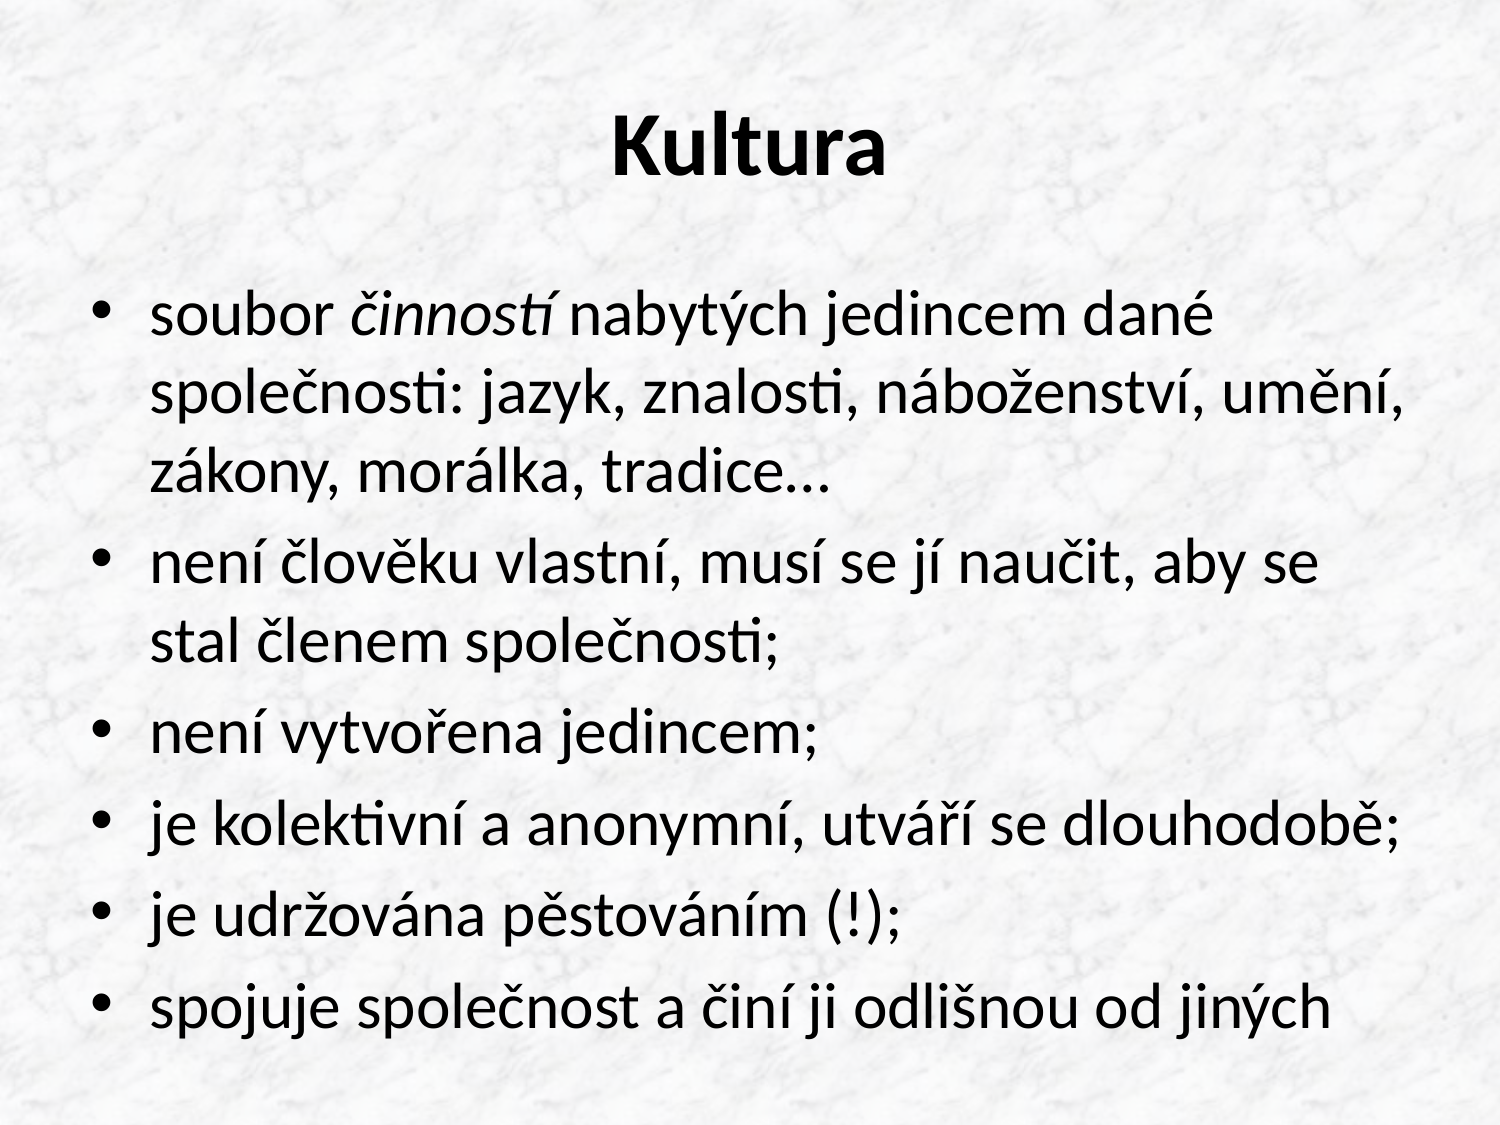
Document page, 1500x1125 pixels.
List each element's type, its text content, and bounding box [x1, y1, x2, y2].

list soubor činností nabytých jedincem dané společnosti: jazyk, znalosti, náboženství, umění, zákony, morálka, tradice… není člověku vlastní, musí se jí naučit, aby se stal členem společnosti; není vytvořena jedincem; je kolektivní a anonymní, utváří se dlouhodobě; je udržována pěstováním (!); spojuje společnost a činí ji odlišnou od jiných [75, 262, 1425, 1071]
title Kultura [75, 45, 1425, 233]
